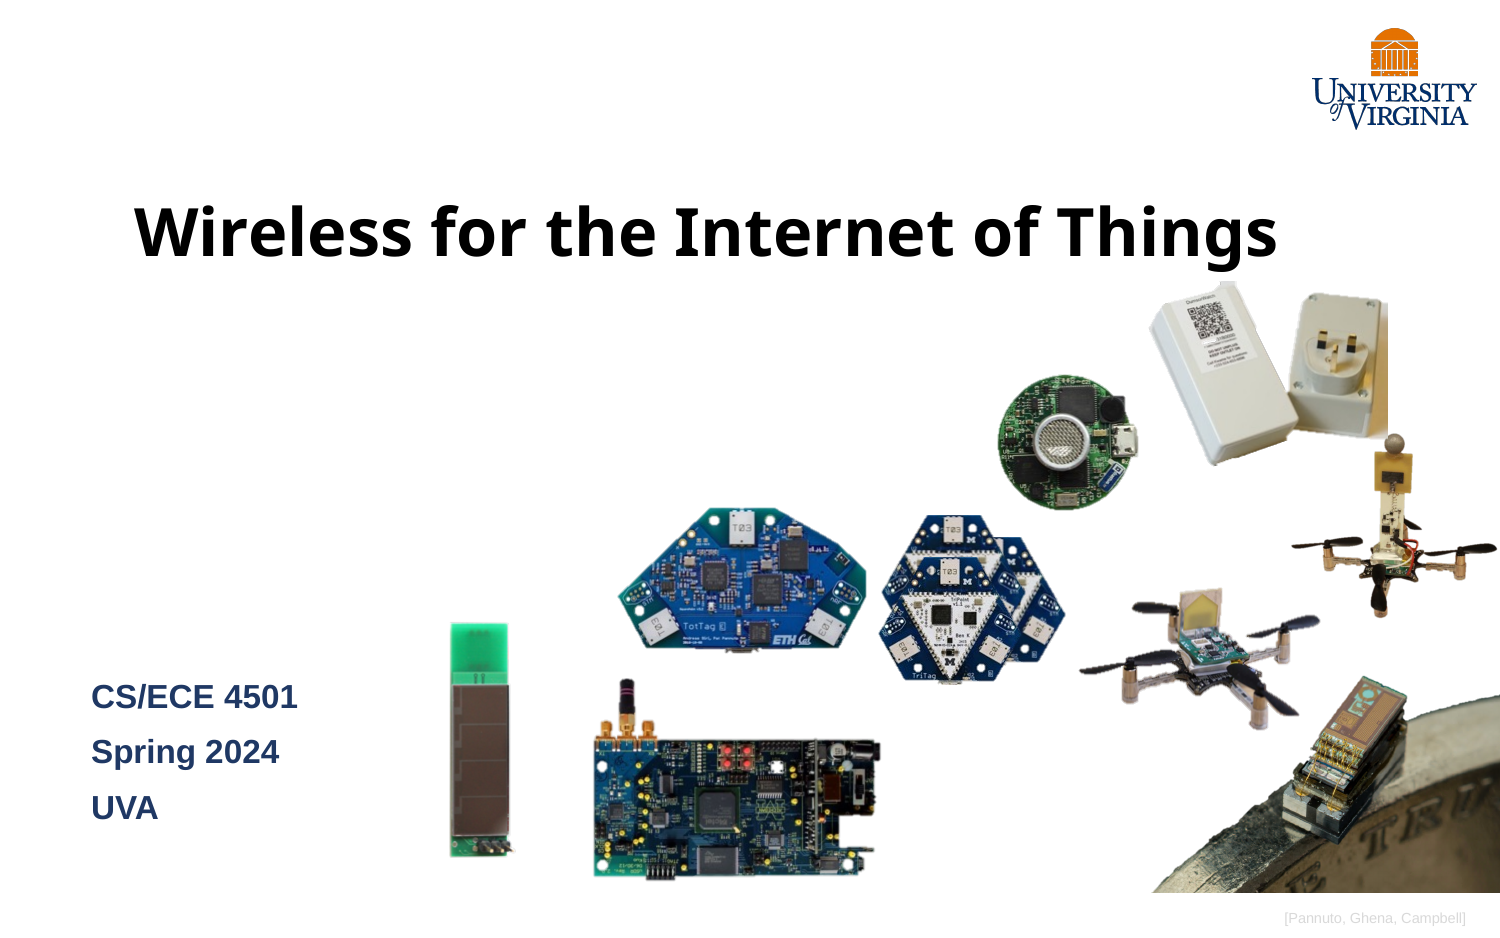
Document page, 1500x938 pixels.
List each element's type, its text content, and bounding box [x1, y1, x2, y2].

text_box [Pannuto, Ghena, Campbell] [1269, 901, 1482, 934]
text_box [877, 515, 1066, 686]
picture [363, 622, 884, 893]
picture [616, 505, 868, 656]
picture [993, 281, 1500, 893]
picture [1312, 28, 1477, 130]
subtitle CS/ECE 4501 Spring 2024 UVA [76, 667, 375, 854]
title Wireless for the Internet of Things [91, 97, 1322, 278]
